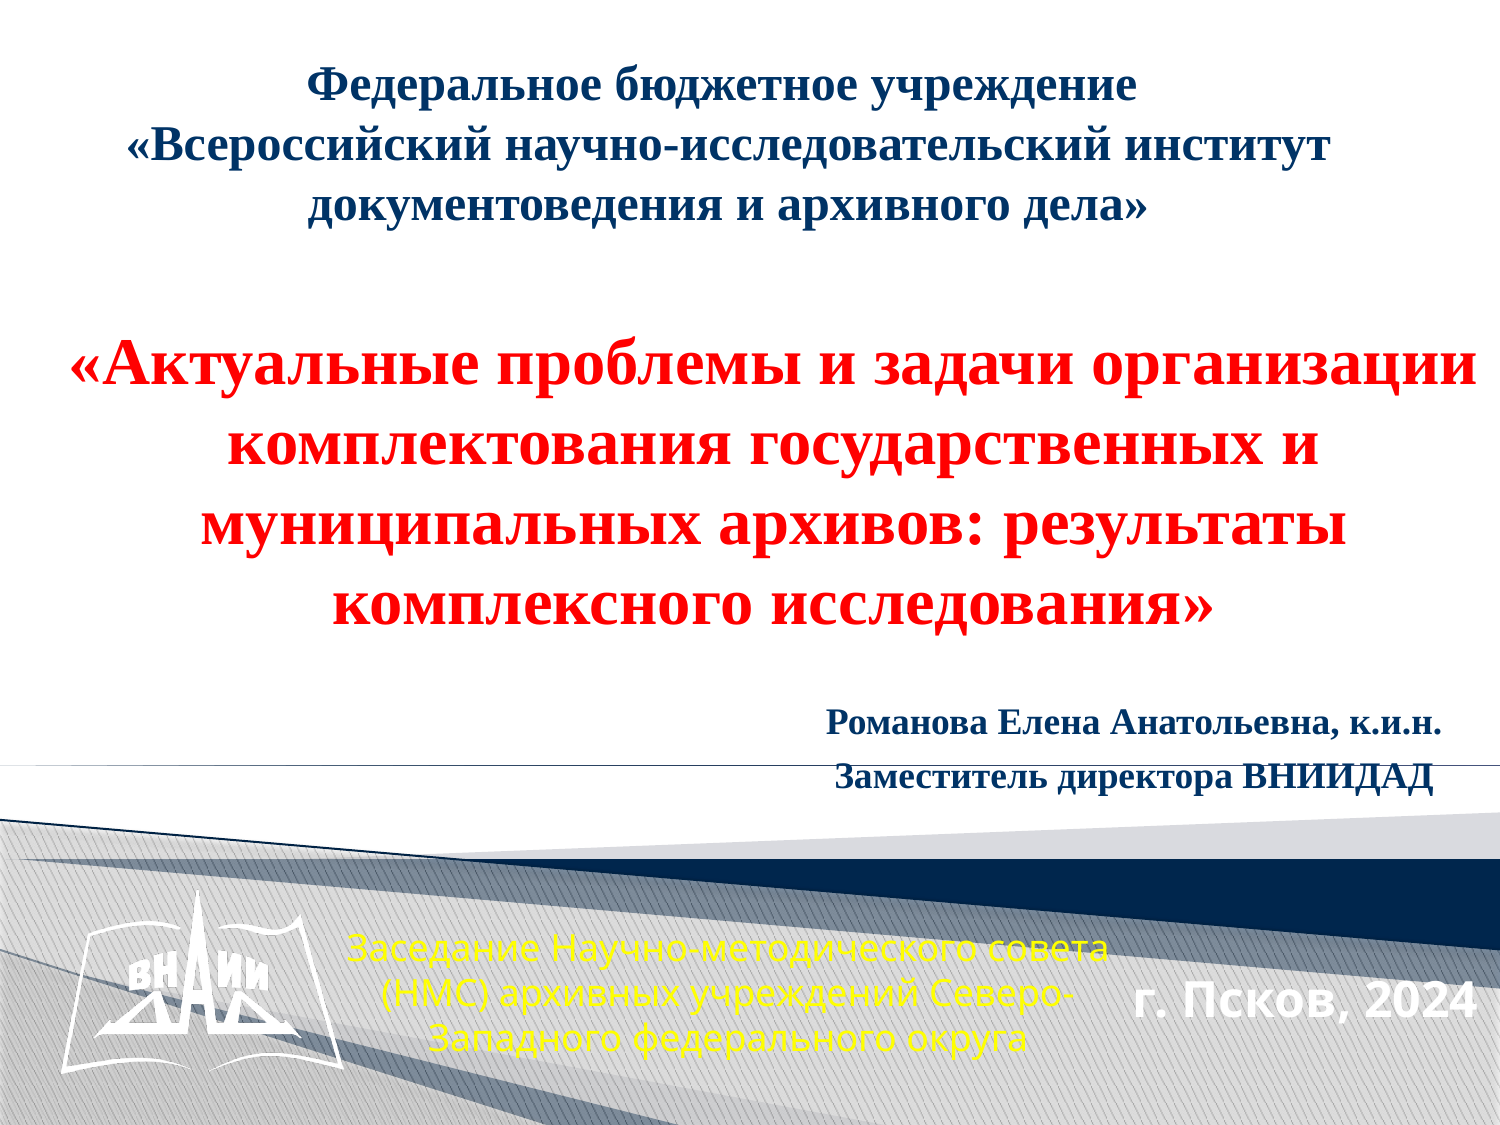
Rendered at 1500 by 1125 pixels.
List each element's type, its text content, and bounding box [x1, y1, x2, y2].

text_box [253, 238, 1304, 479]
text_box Заседание Научно-методического совета (НМС) архивных учреждений Северо-Западного федерального округа [378, 917, 1130, 1067]
picture [0, 857, 964, 1125]
text_box Федеральное бюджетное учреждение «Всероссийский научно-исследовательский институт документоведения и архивного дела» [0, 0, 1479, 238]
subtitle Романова Елена Анатольевна, к.и.н. Заместитель директора ВНИИДАД [778, 621, 1500, 874]
text_box г. Псков, 2024 [964, 891, 1497, 1125]
title «Актуальные проблемы и задачи организации комплектования государственных и муниципальных архивов: результаты комплексного исследования» [43, 267, 1500, 646]
